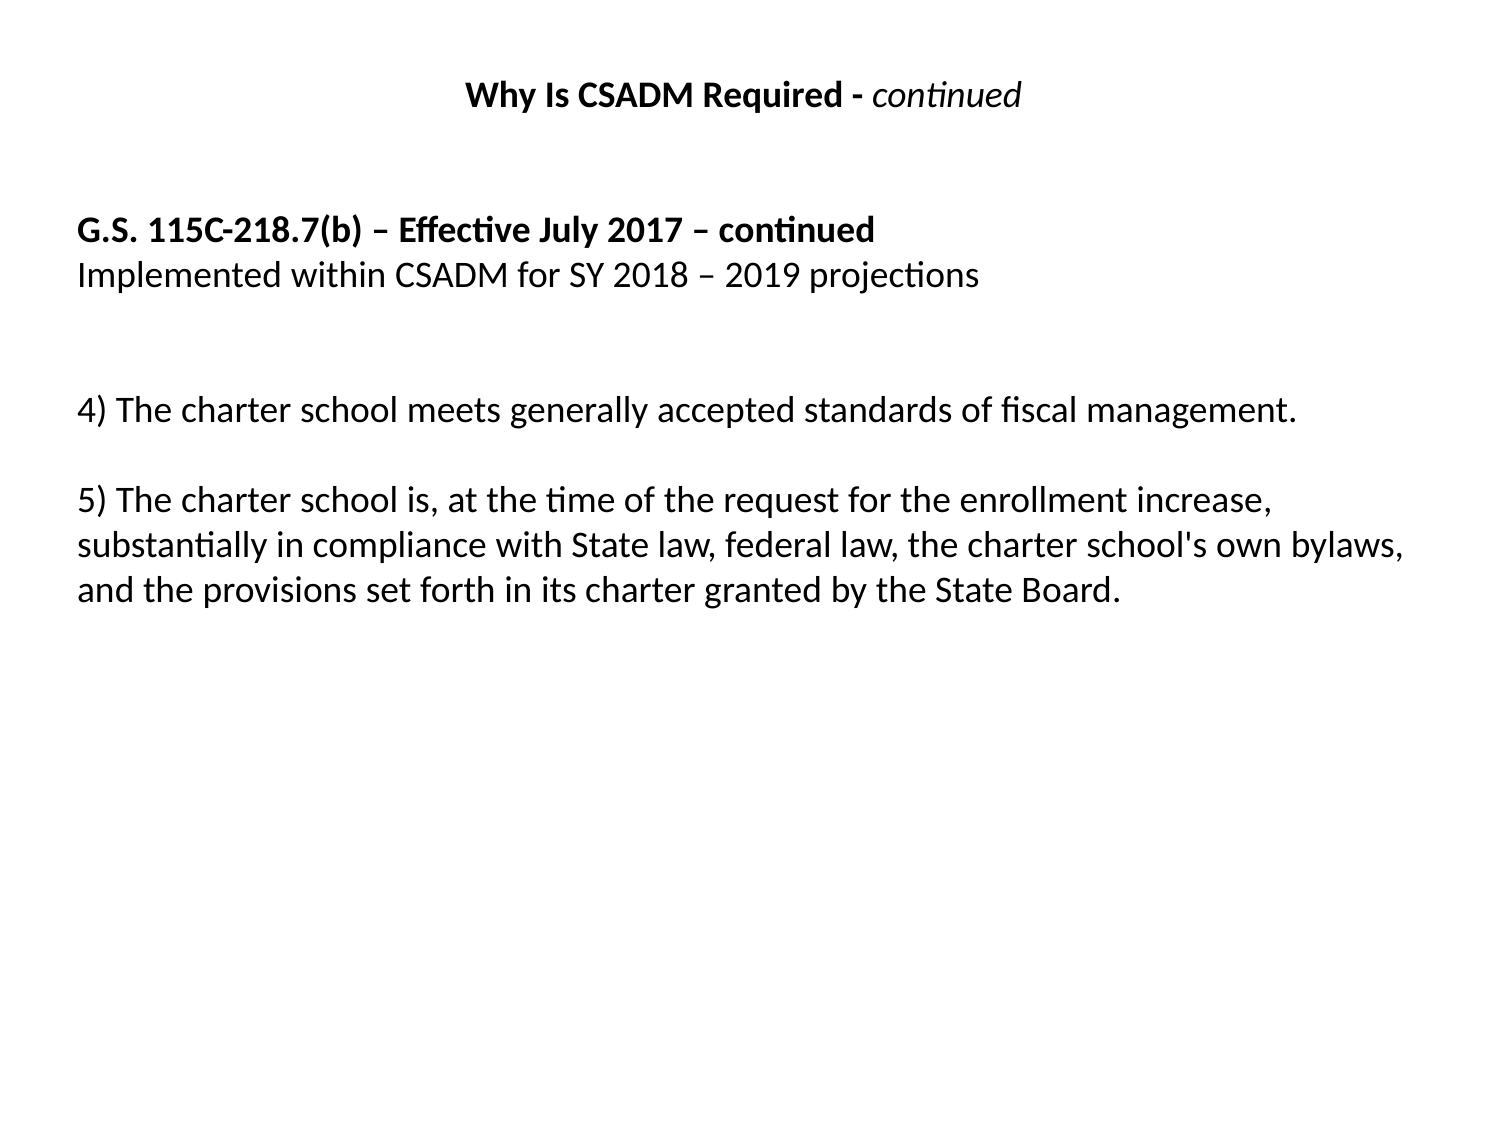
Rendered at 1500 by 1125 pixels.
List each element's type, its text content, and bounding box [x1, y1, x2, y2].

text_box Why Is CSADM Required - continued G.S. 115C-218.7(b) – Effective July 2017 – continued Implemented within CSADM for SY 2018 – 2019 projections 4) The charter school meets generally accepted standards of fiscal management. 5) The charter school is, at the time of the request for the enrollment increase, substantially in compliance with State law, federal law, the charter school's own bylaws, and the provisions set forth in its charter granted by the State Board. [62, 62, 1425, 877]
